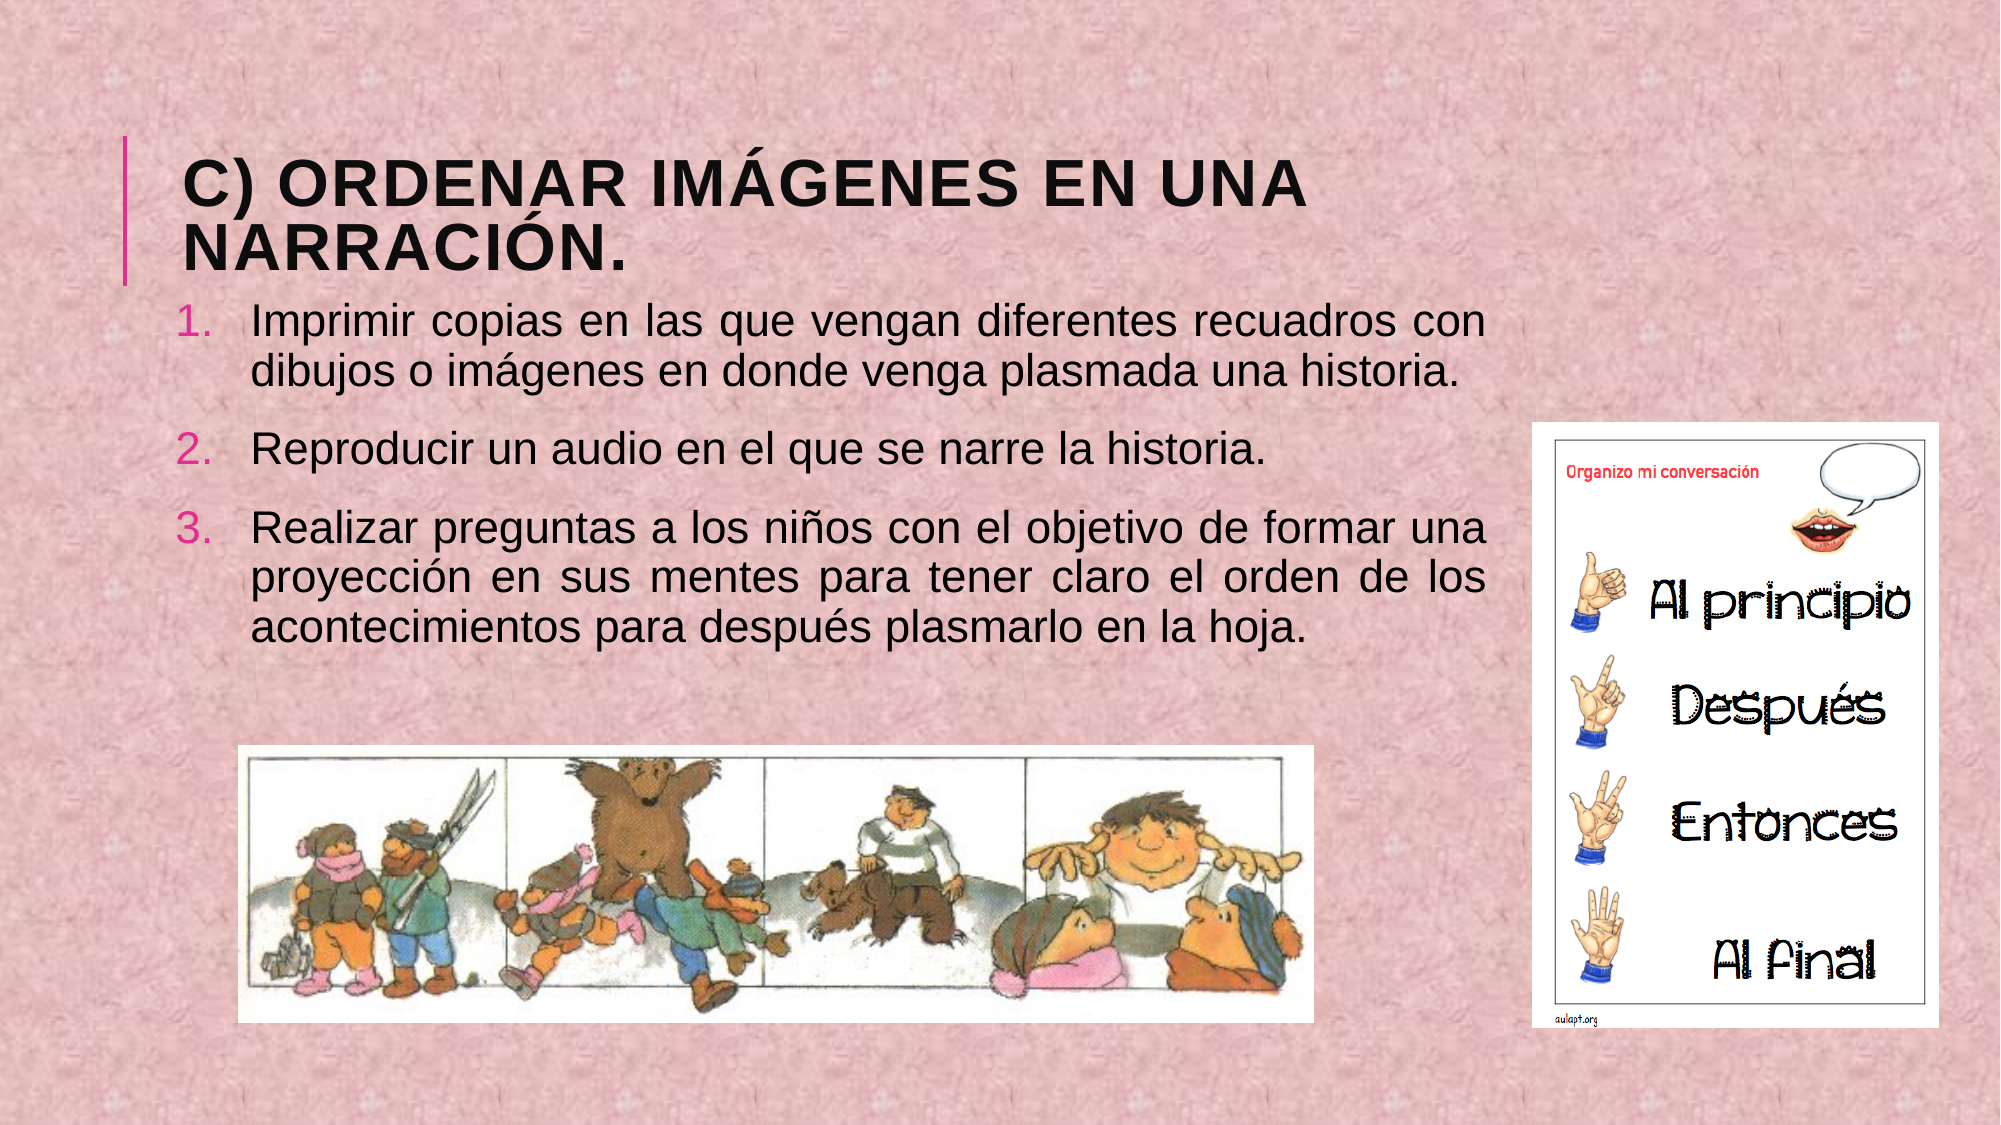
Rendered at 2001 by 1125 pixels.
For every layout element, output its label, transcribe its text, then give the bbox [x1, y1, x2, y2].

title c) Ordenar imágenes en una narración. [168, 96, 1763, 342]
picture [0, 0, 2001, 1125]
list Imprimir copias en las que vengan diferentes recuadros con dibujos o imágenes en donde venga plasmada una historia. Reproducir un audio en el que se narre la historia. Realizar preguntas a los niños con el objetivo de formar una proyección en sus mentes para tener claro el orden de los acontecimientos para después plasmarlo en la hoja. [168, 289, 1496, 760]
